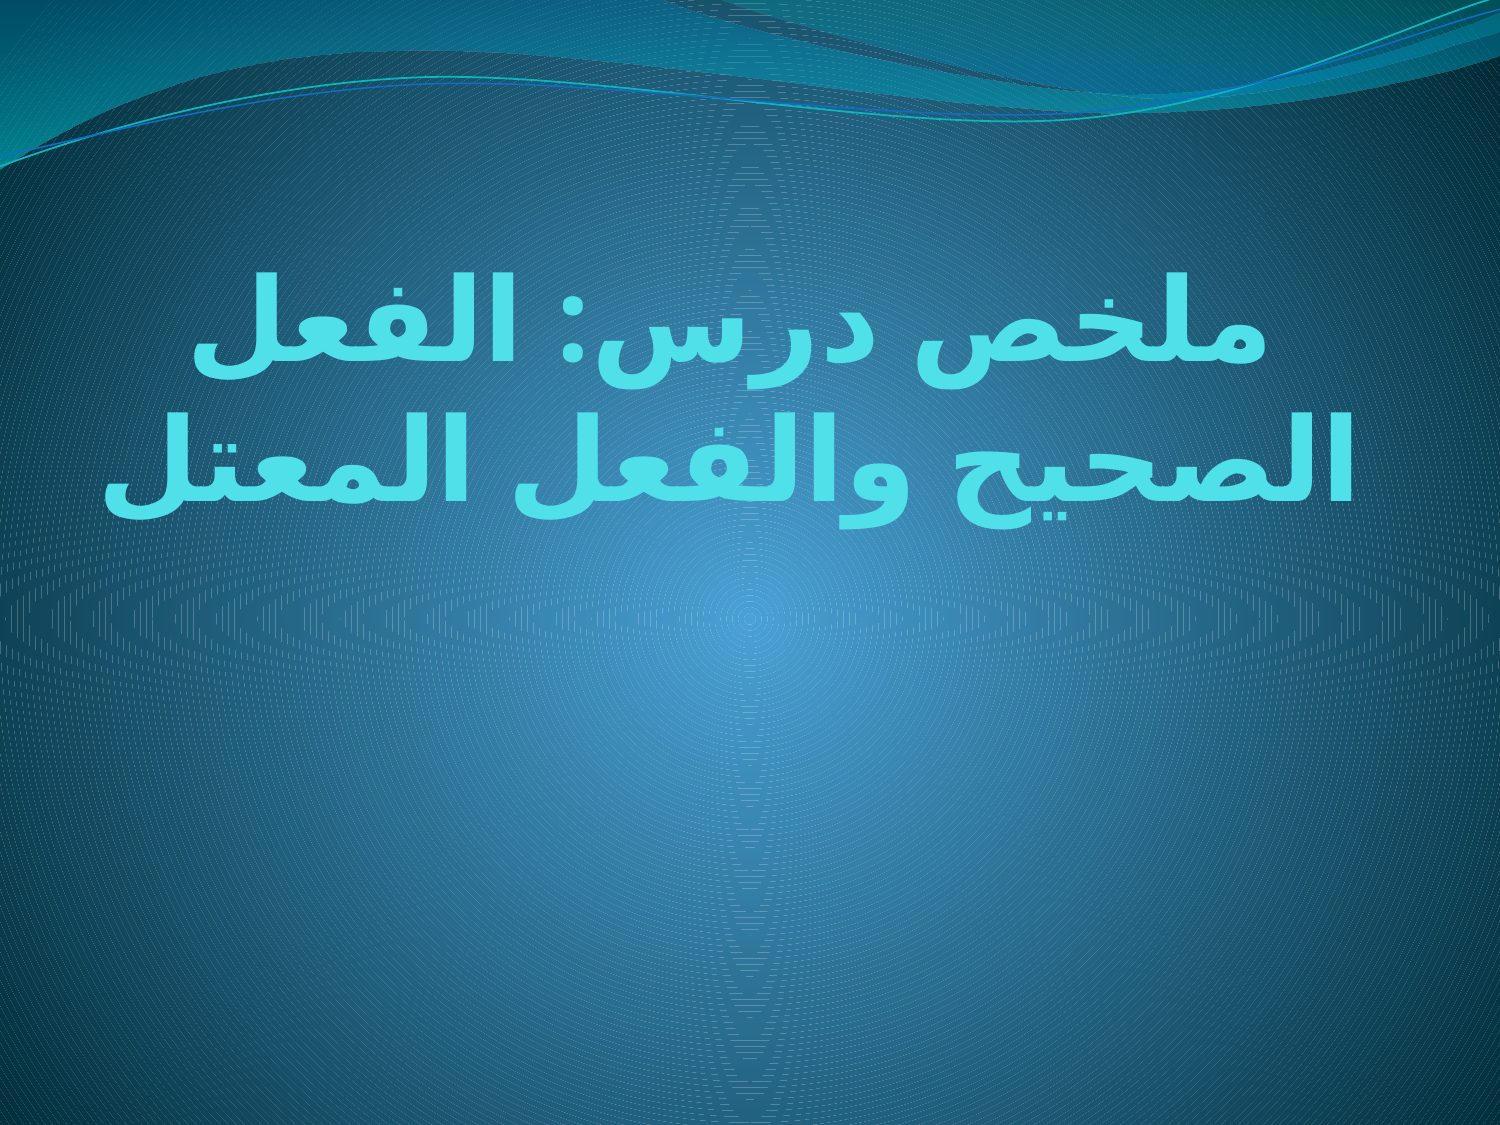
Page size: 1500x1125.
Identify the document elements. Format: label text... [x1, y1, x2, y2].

title ملخص درس: الفعل الصحيح والفعل المعتل [87, 224, 1376, 525]
